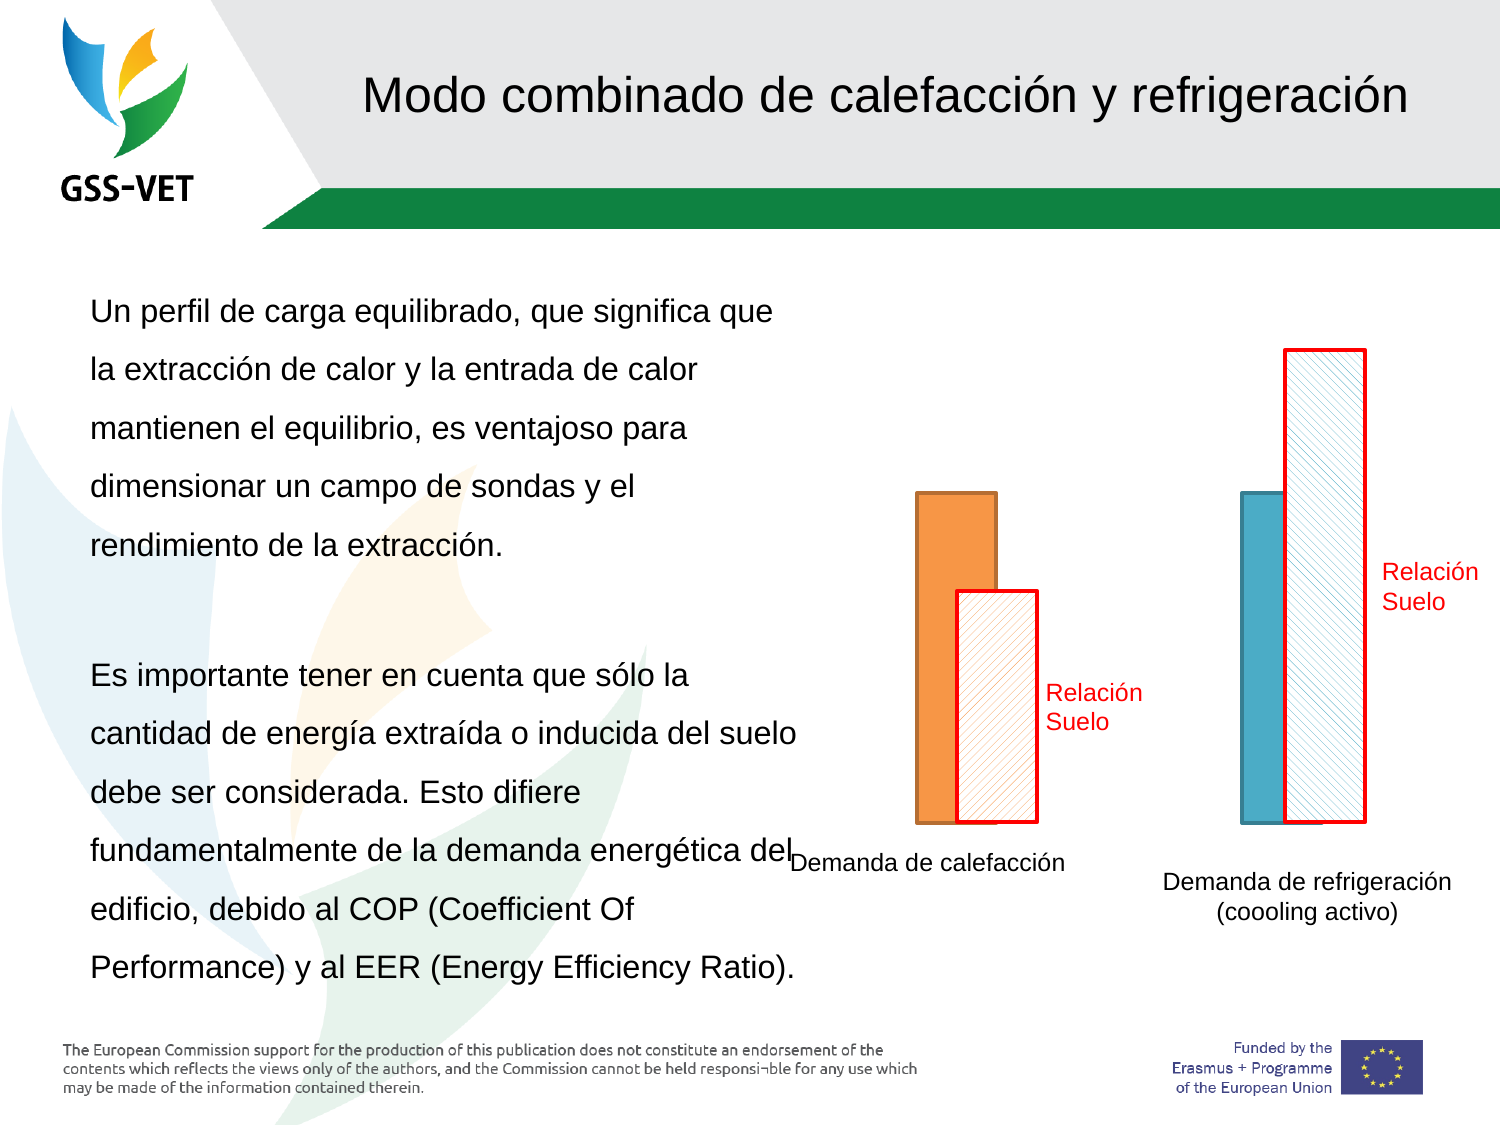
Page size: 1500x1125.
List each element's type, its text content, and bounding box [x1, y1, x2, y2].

list Un perfil de carga equilibrado, que significa que la extracción de calor y la entrada de calor mantienen el equilibrio, es ventajoso para dimensionar un campo de sondas y el rendimiento de la extracción. Es importante tener en cuenta que sólo la cantidad de energía extraída o inducida del suelo debe ser considerada. Esto difiere fundamentalmente de la demanda energética del edificio, debido al COP (Coefficient Of Performance) y al EER (Energy Efficiency Ratio). [75, 262, 821, 1005]
text_box Relación Suelo [1030, 668, 1176, 744]
picture [0, 0, 1500, 1125]
title Modo combinado de calefacción y refrigeración [324, 0, 1425, 185]
text_box Demanda de calefacción [775, 838, 1081, 884]
text_box [915, 491, 998, 825]
text_box [955, 589, 1039, 824]
text_box Demanda de refrigeración (coooling activo) [1147, 857, 1468, 933]
text_box [1240, 491, 1324, 825]
text_box [1283, 348, 1367, 824]
text_box Relación Suelo [1367, 548, 1500, 623]
